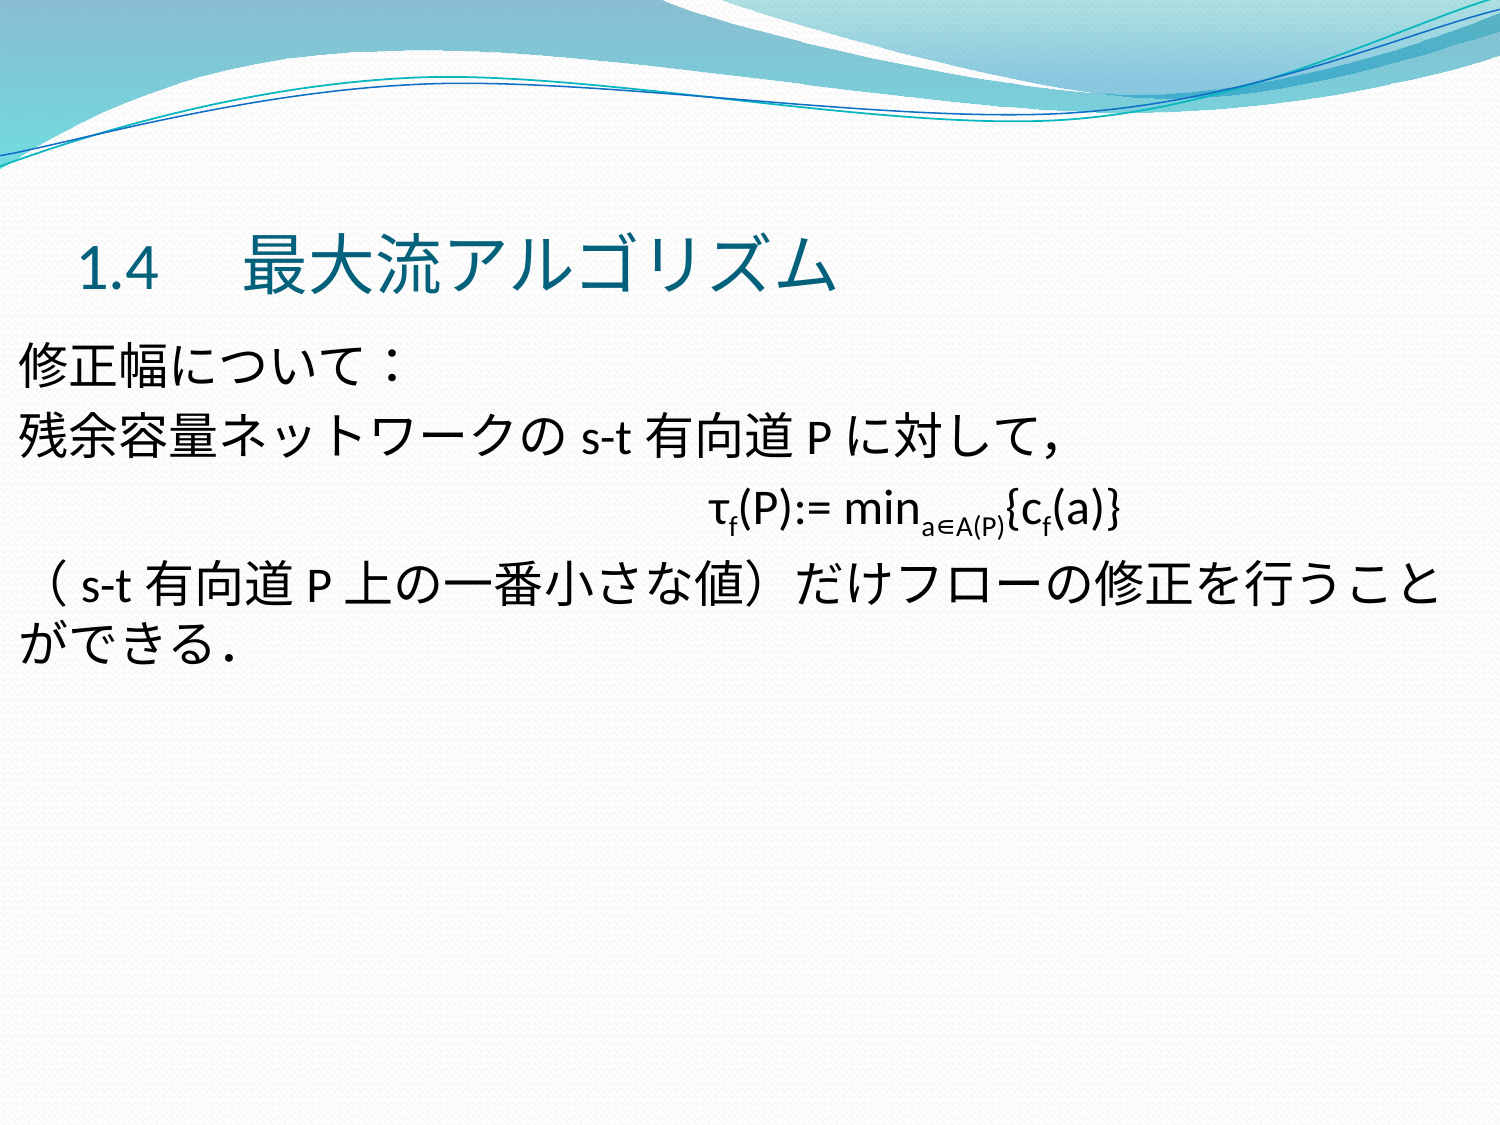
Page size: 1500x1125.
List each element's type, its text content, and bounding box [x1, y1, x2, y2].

text_box 修正幅について： 残余容量ネットワークのs-t有向道Pに対して， τf(P):= mina∊A(P){cf(a)} （s-t有向道P上の一番小さな値）だけフローの修正を行うことができる． [4, 326, 1500, 1047]
text_box 1.4 最大流アルゴリズム [74, 115, 1425, 304]
